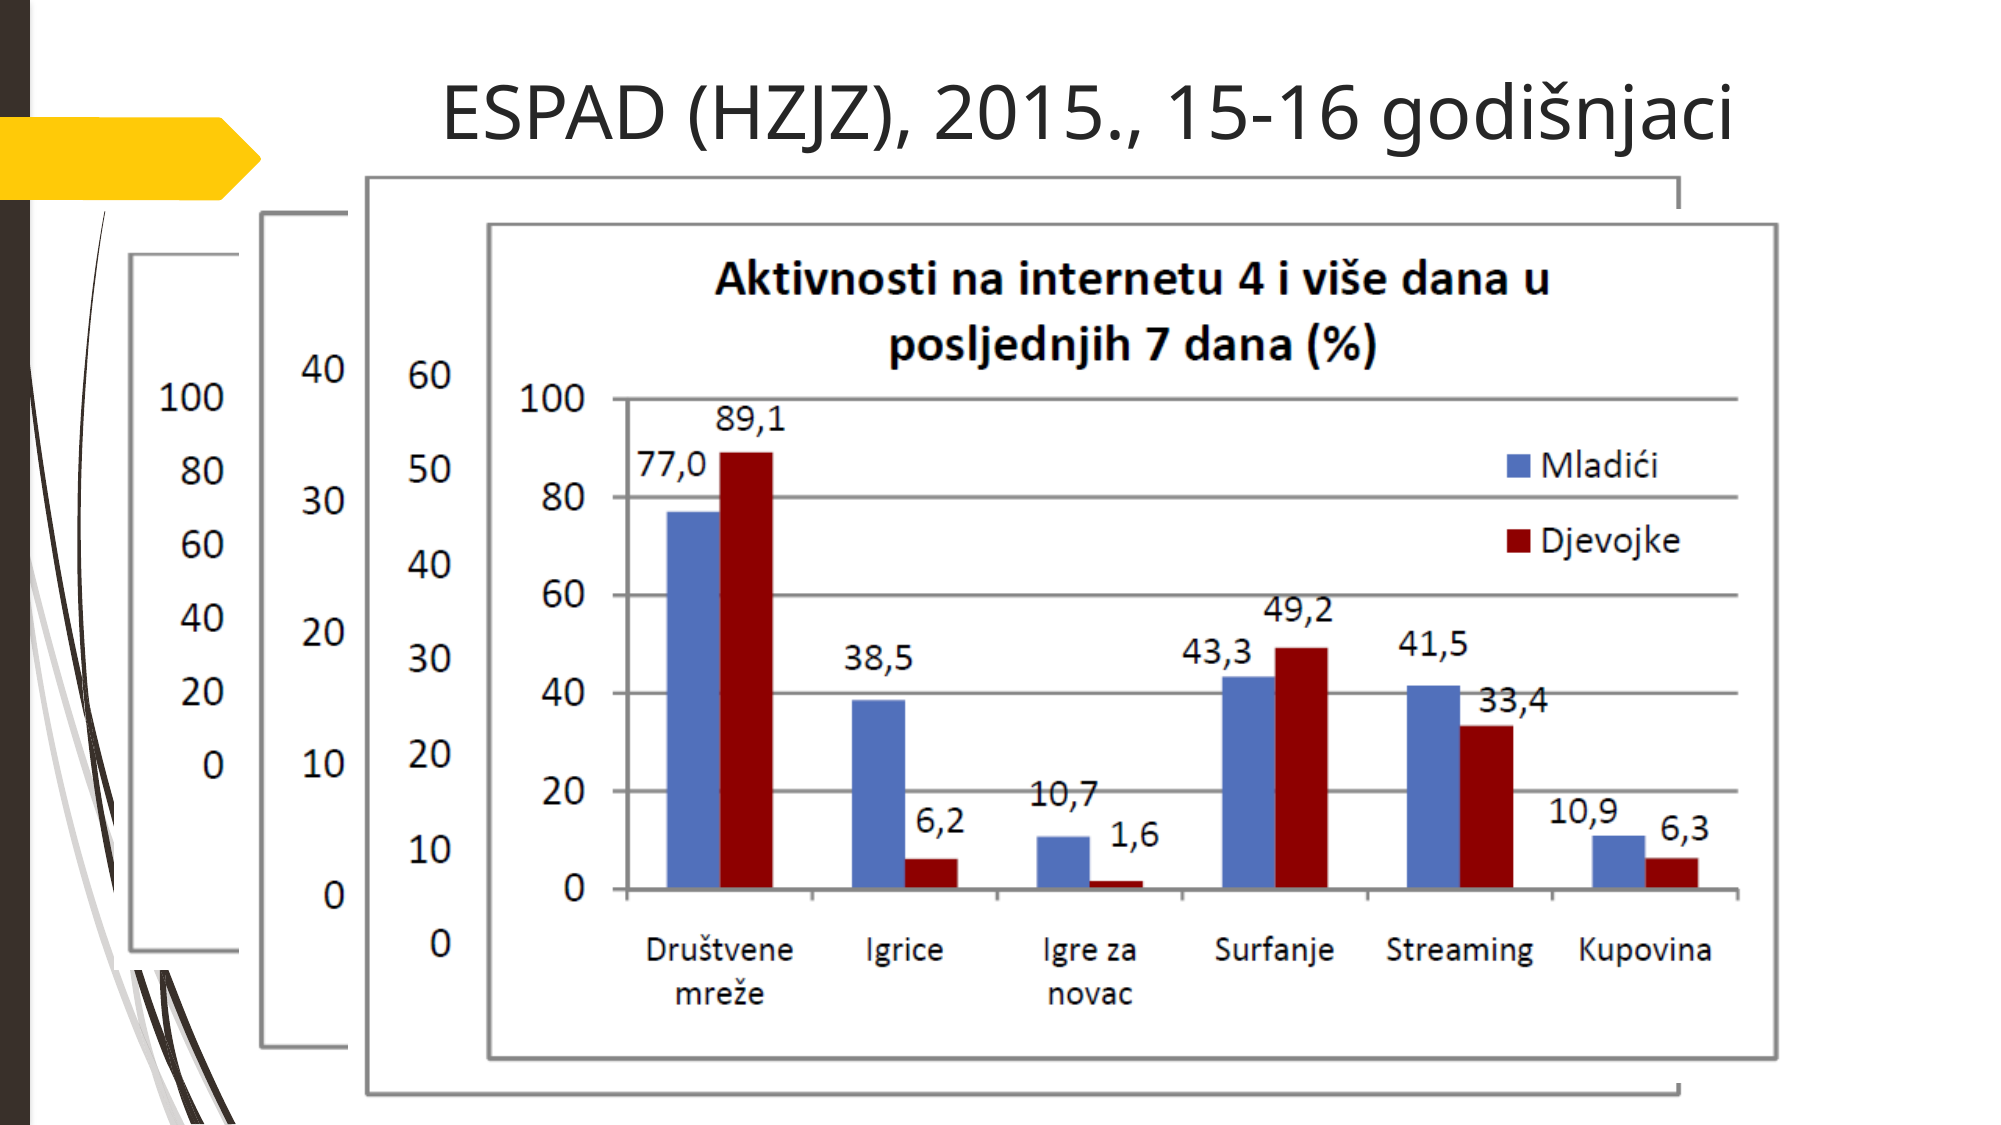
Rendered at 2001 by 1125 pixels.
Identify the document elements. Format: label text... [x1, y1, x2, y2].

title ESPAD (HZJZ), 2015., 15-16 godišnjaci [425, 56, 1888, 264]
picture [114, 159, 1810, 1106]
